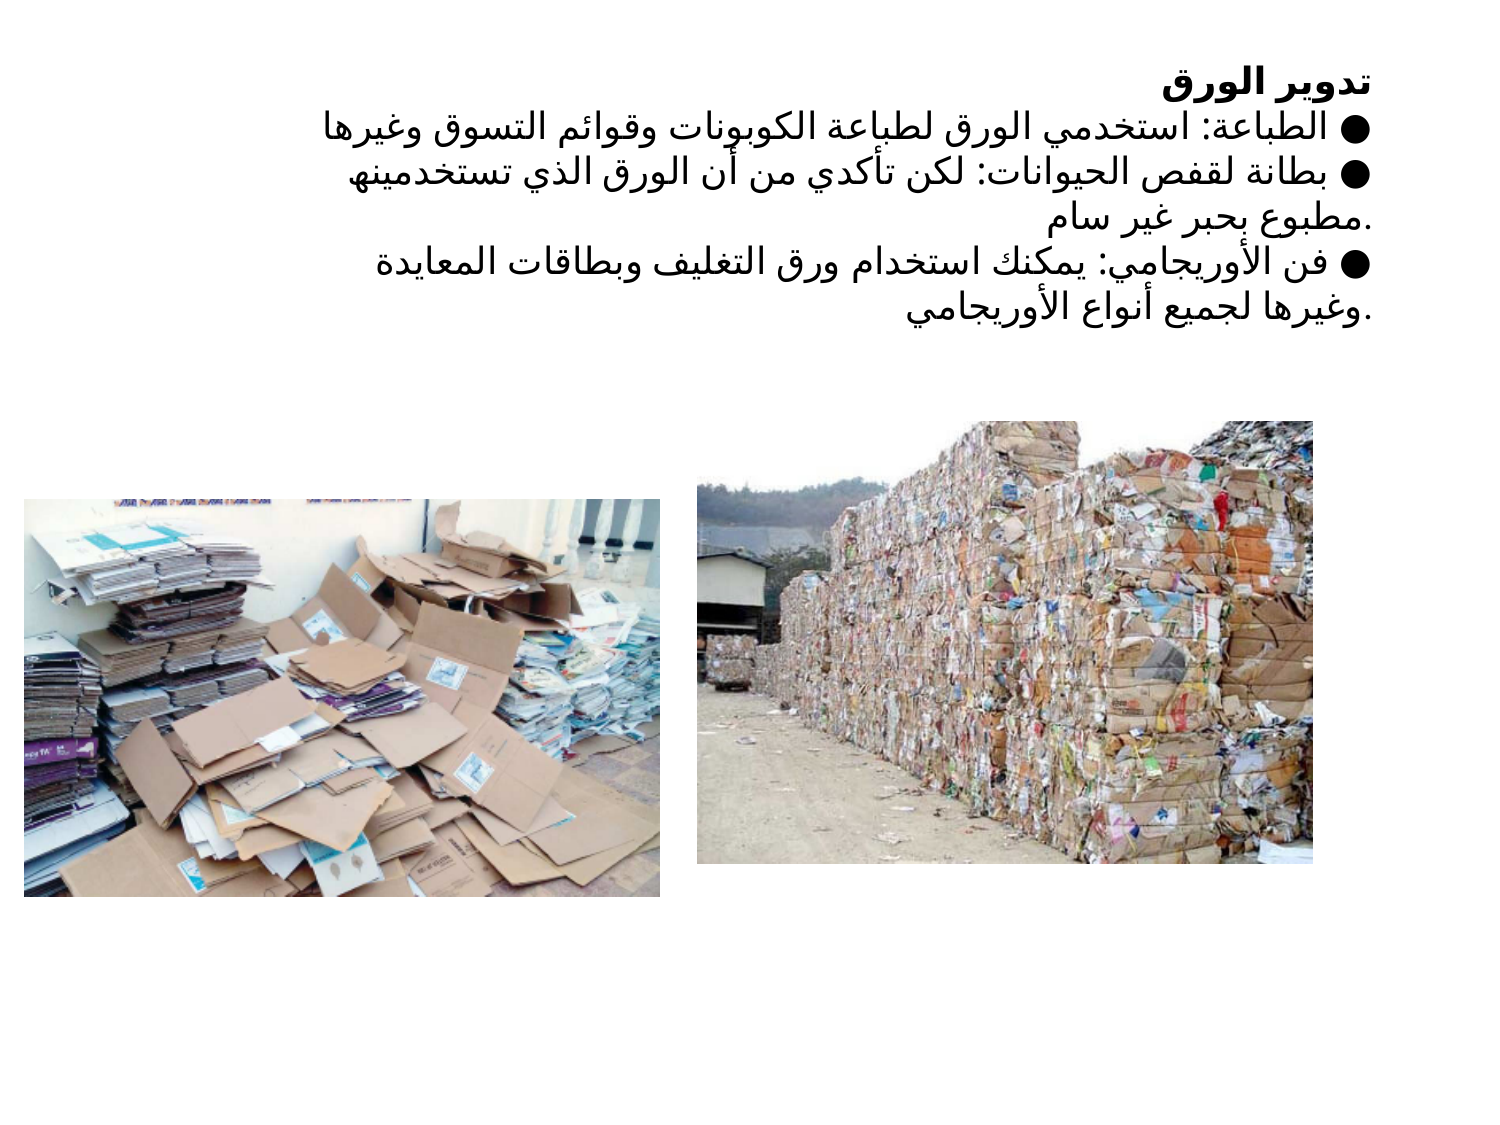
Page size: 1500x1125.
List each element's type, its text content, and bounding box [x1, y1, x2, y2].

picture [24, 499, 661, 898]
text_box تدویر الورق الطباعة: استخدمي الورق لطباعة الكوبونات وقوائم التسوق وغیرھا ● بطانة لقفص الحیوانات: لكن تأكدي من أن الورق الذي تستخدمینھ ● مطبوع بحبر غیر سام. فن الأوریجامي: یمكنك استخدام ورق التغلیف وبطاقات المعایدة ● وغیرھا لجمیع أنواع الأوریجامي. [0, 49, 1388, 335]
picture [697, 421, 1313, 865]
